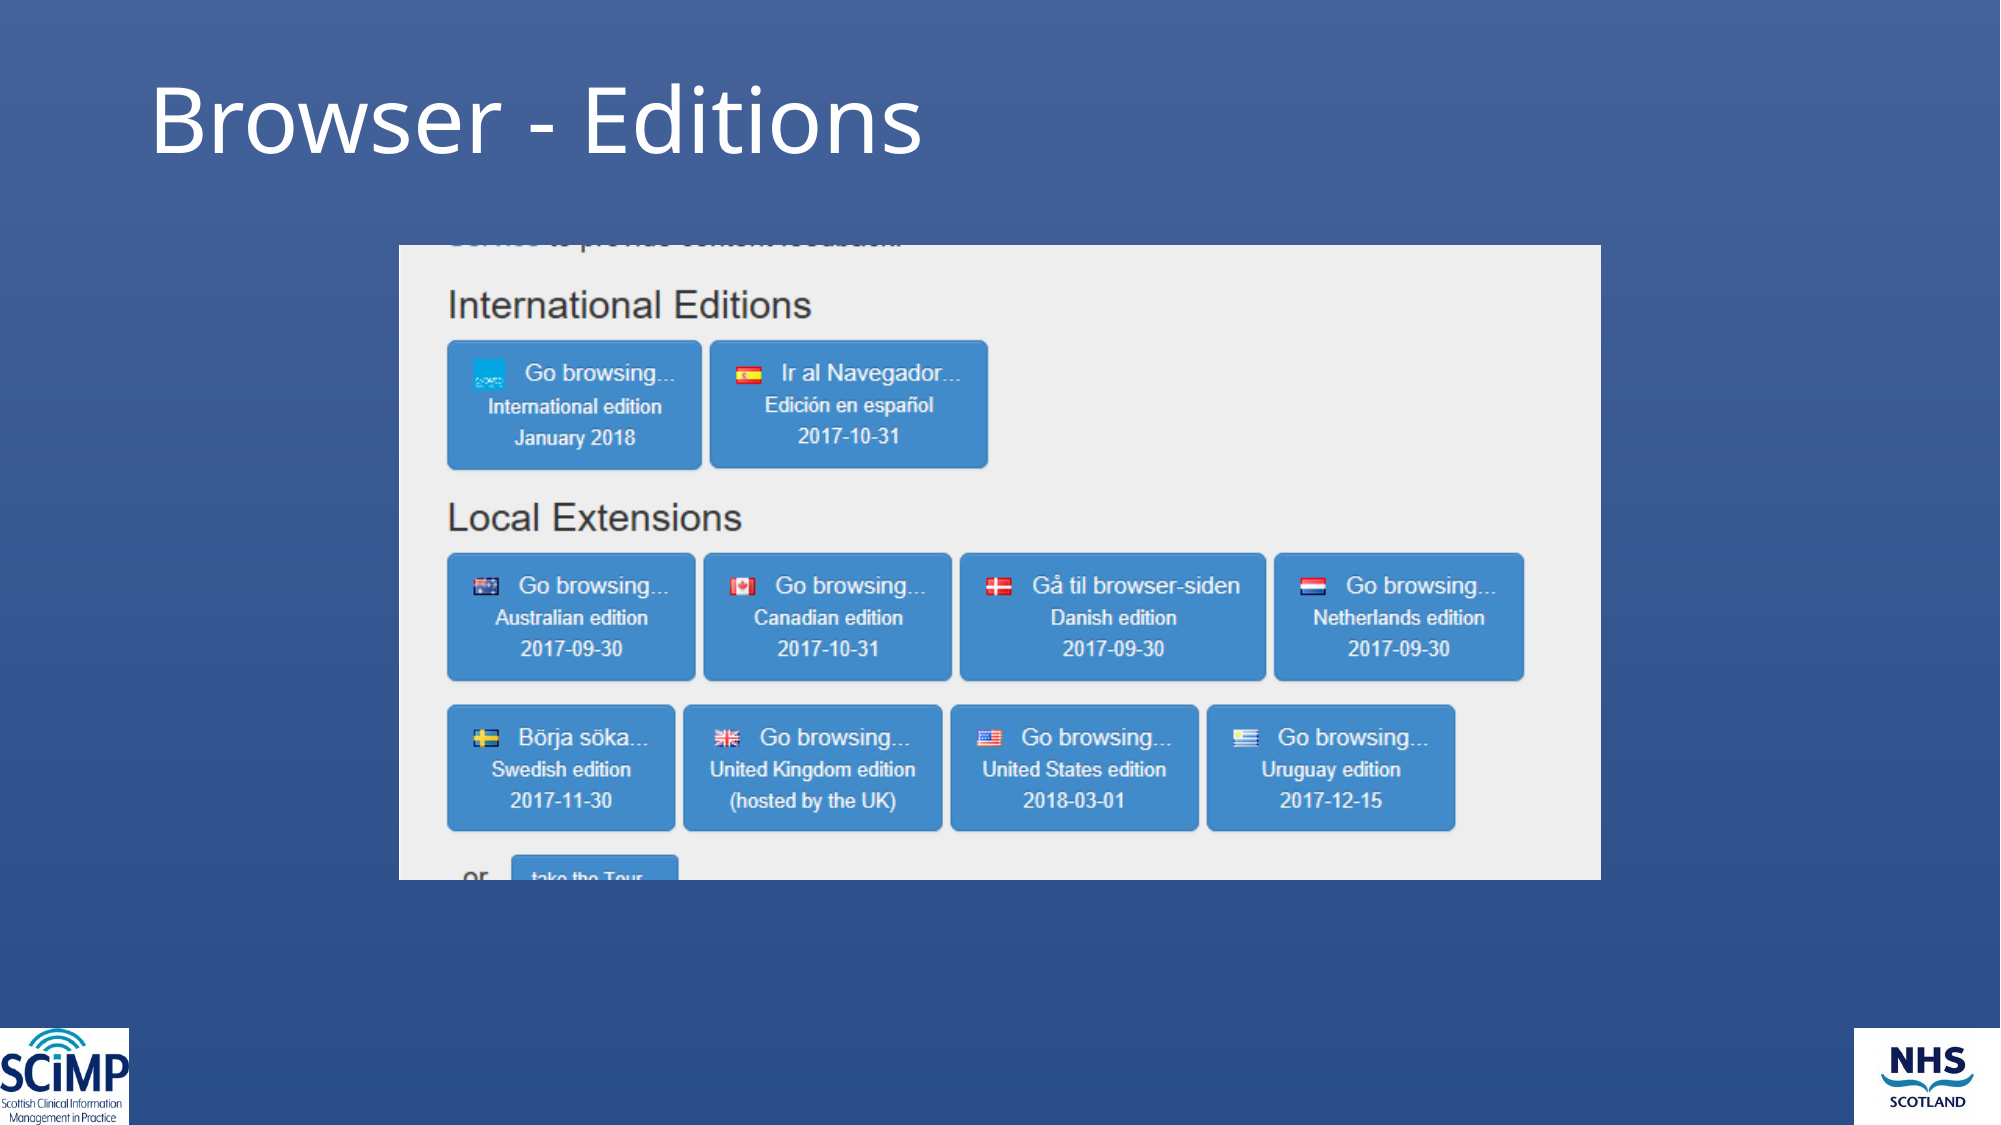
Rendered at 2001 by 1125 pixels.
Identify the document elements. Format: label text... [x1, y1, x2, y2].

picture [0, 1028, 129, 1125]
picture [399, 245, 1601, 880]
picture [1854, 1028, 2000, 1125]
title Browser - Editions [133, 50, 1859, 198]
